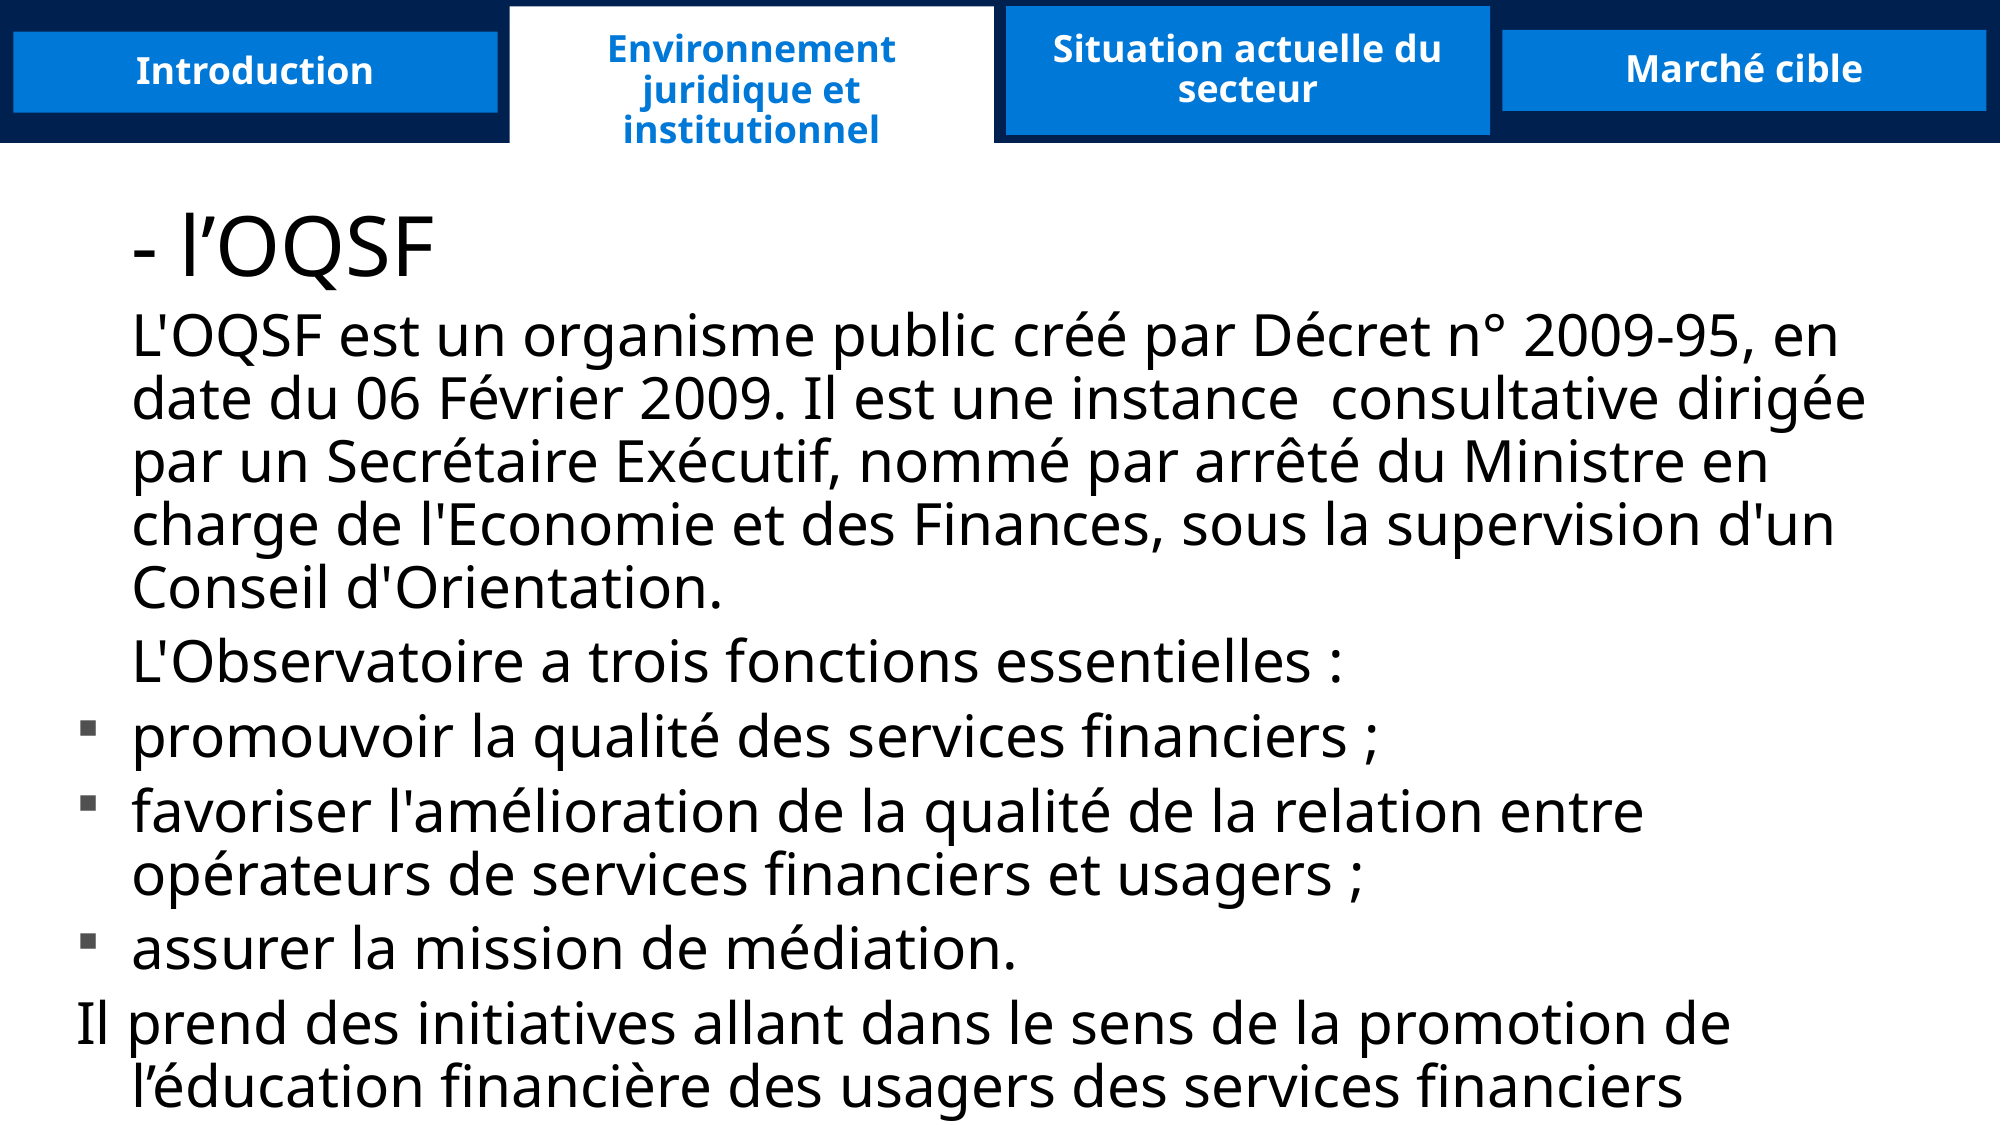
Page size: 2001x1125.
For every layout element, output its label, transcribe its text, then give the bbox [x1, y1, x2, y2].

text_box Introduction [13, 31, 498, 113]
text_box Situation actuelle du secteur [1006, 6, 1491, 135]
text_box Environnement juridique et institutionnel [509, 6, 994, 176]
text_box Marché cible [1502, 29, 1987, 111]
list - l’OQSF L'OQSF est un organisme public créé par Décret n° 2009-95, en date du 06 Février 2009. Il est une instance consultative dirigée par un Secrétaire Exécutif, nommé par arrêté du Ministre en charge de l'Economie et des Finances, sous la supervision d'un Conseil d'Orientation. L'Observatoire a trois fonctions essentielles : promouvoir la qualité des services financiers ; favoriser l'amélioration de la qualité de la relation entre opérateurs de services financiers et usagers ; assurer la mission de médiation. Il prend des initiatives allant dans le sens de la promotion de l’éducation financière des usagers des services financiers [52, 189, 1957, 1111]
text_box [0, 0, 2000, 143]
